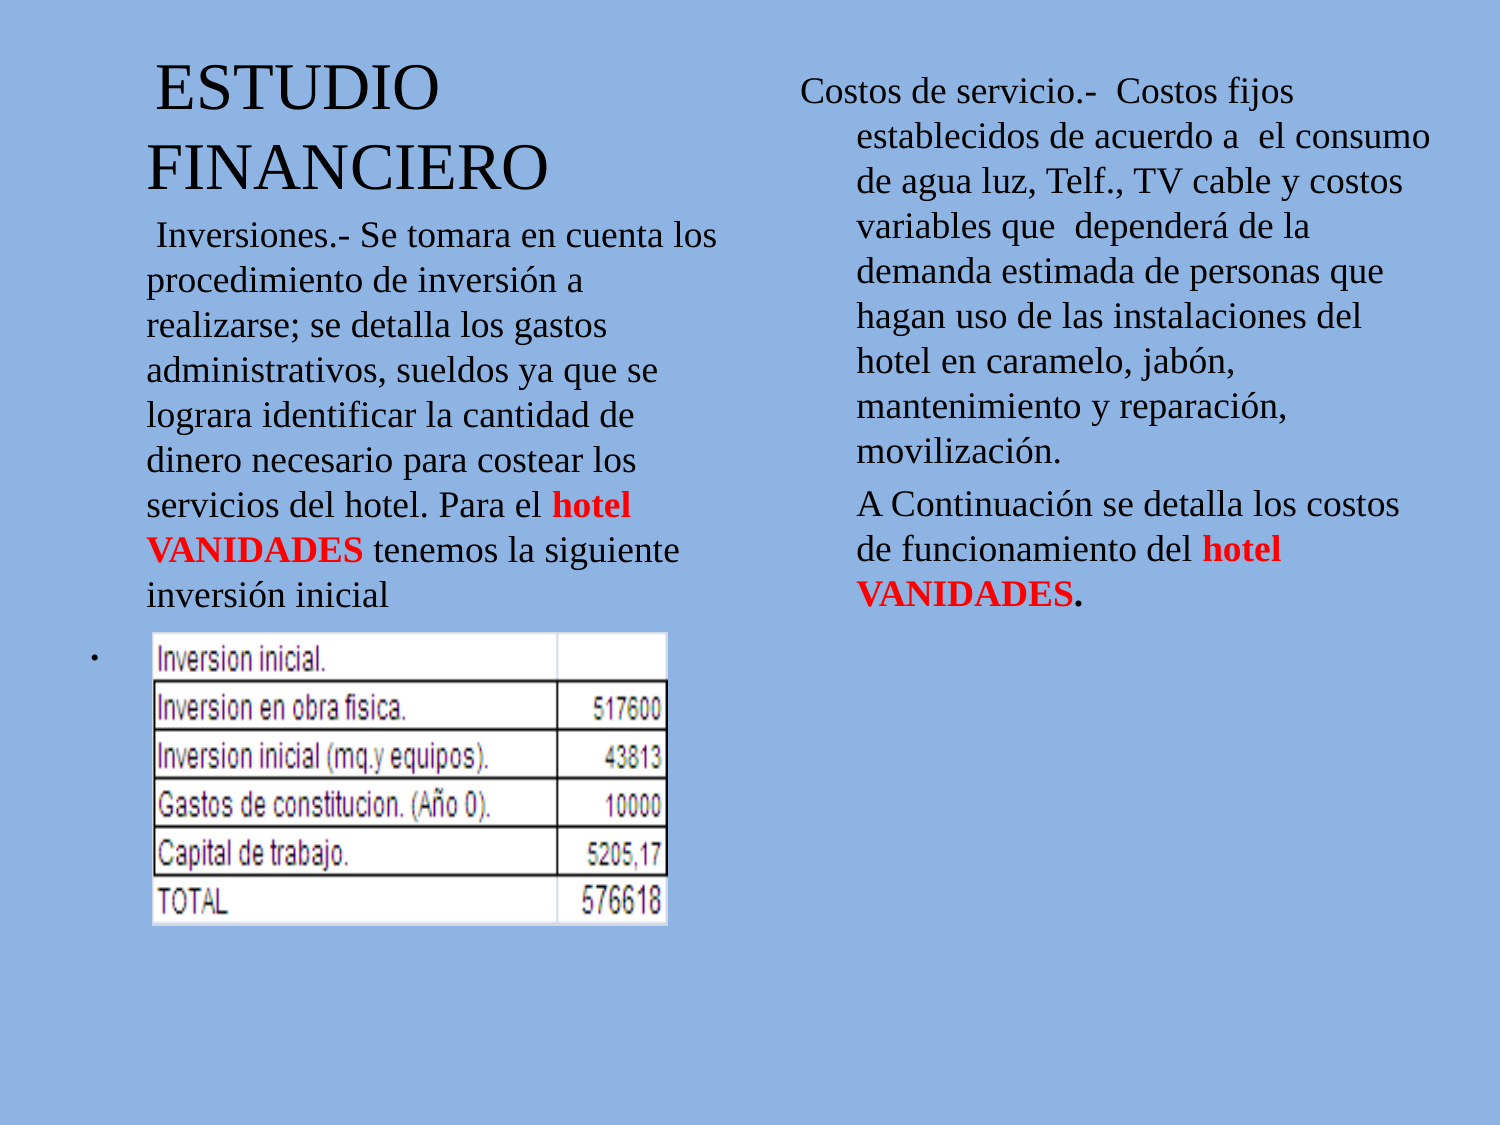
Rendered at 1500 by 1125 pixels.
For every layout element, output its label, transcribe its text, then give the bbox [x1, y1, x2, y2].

list ESTUDIO FINANCIERO Inversiones.- Se tomara en cuenta los procedimiento de inversión a realizarse; se detalla los gastos administrativos, sueldos ya que se lograra identificar la cantidad de dinero necesario para costear los servicios del hotel. Para el hotel VANIDADES tenemos la siguiente inversión inicial . [75, 35, 738, 1005]
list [152, 632, 669, 927]
text_box Costos de servicio.- Costos fijos establecidos de acuerdo a el consumo de agua luz, Telf., TV cable y costos variables que dependerá de la demanda estimada de personas que hagan uso de las instalaciones del hotel en caramelo, jabón, mantenimiento y reparación, movilización. A Continuación se detalla los costos de funcionamiento del hotel VANIDADES. [785, 58, 1448, 1029]
